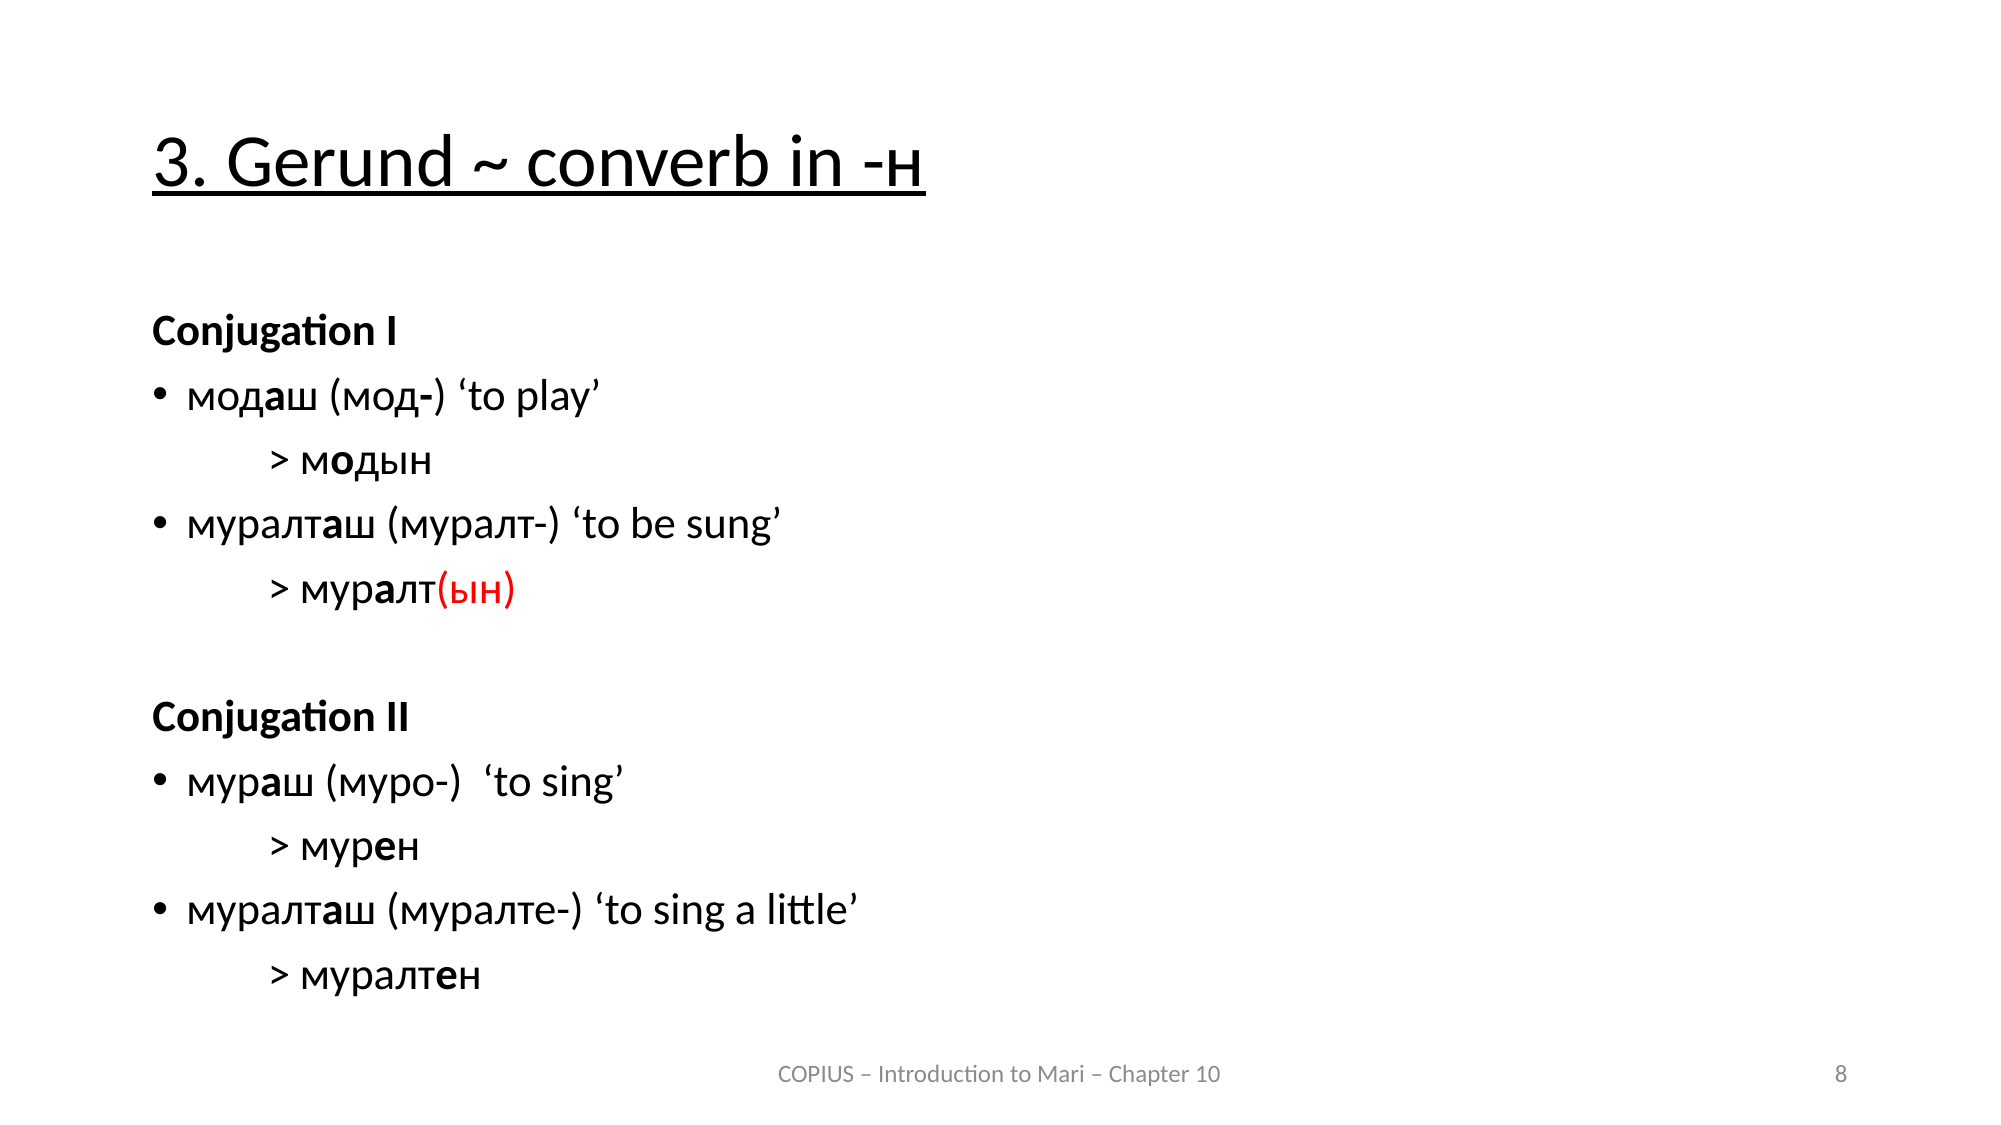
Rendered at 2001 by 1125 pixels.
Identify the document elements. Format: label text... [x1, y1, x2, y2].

list 3. Gerund ~ converb in -н [137, 113, 1863, 216]
slide_number 8 [1412, 1042, 1863, 1103]
footer COPIUS – Introduction to Mari – Chapter 10 [662, 1042, 1338, 1103]
text_box Conjugation I модаш (мод-) ‘to play’ > модын муралташ (муралт-) ‘to be sung’ > муралт(ын) Conjugation II мураш (муро-) ‘to sing’ > мурен муралташ (муралте-) ‘to sing a little’ > муралтен [137, 299, 1863, 1014]
